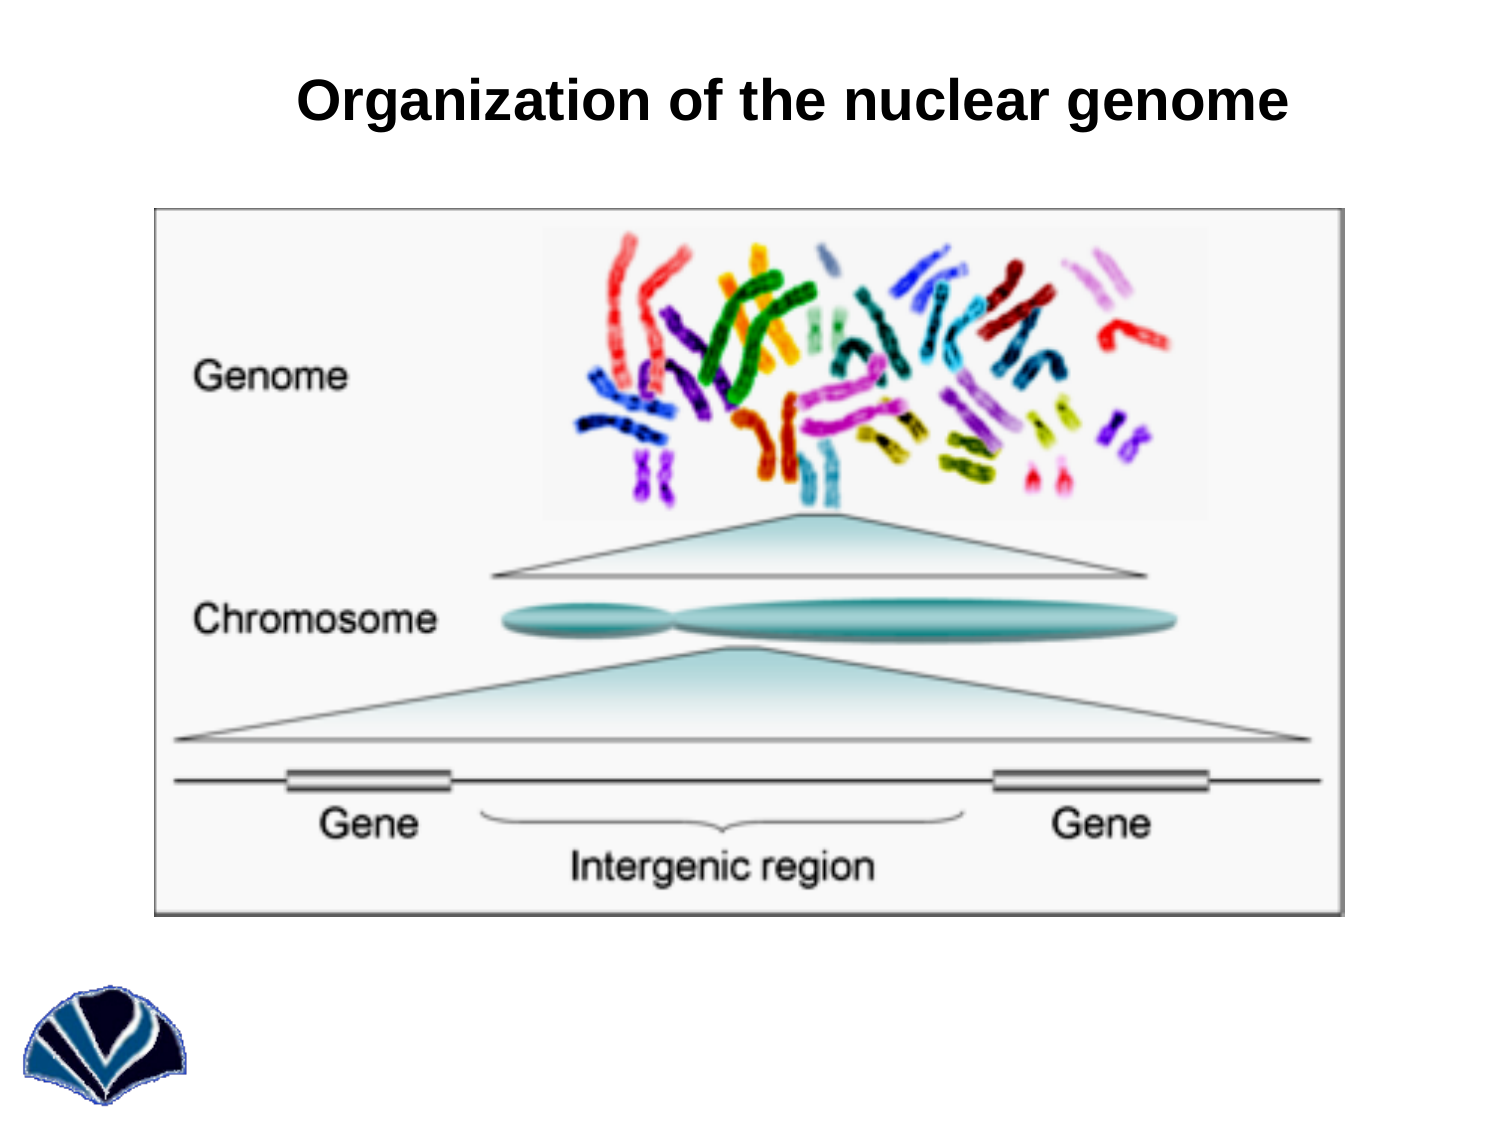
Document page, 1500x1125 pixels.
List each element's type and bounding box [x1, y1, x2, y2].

text_box [0, 54, 1345, 1125]
